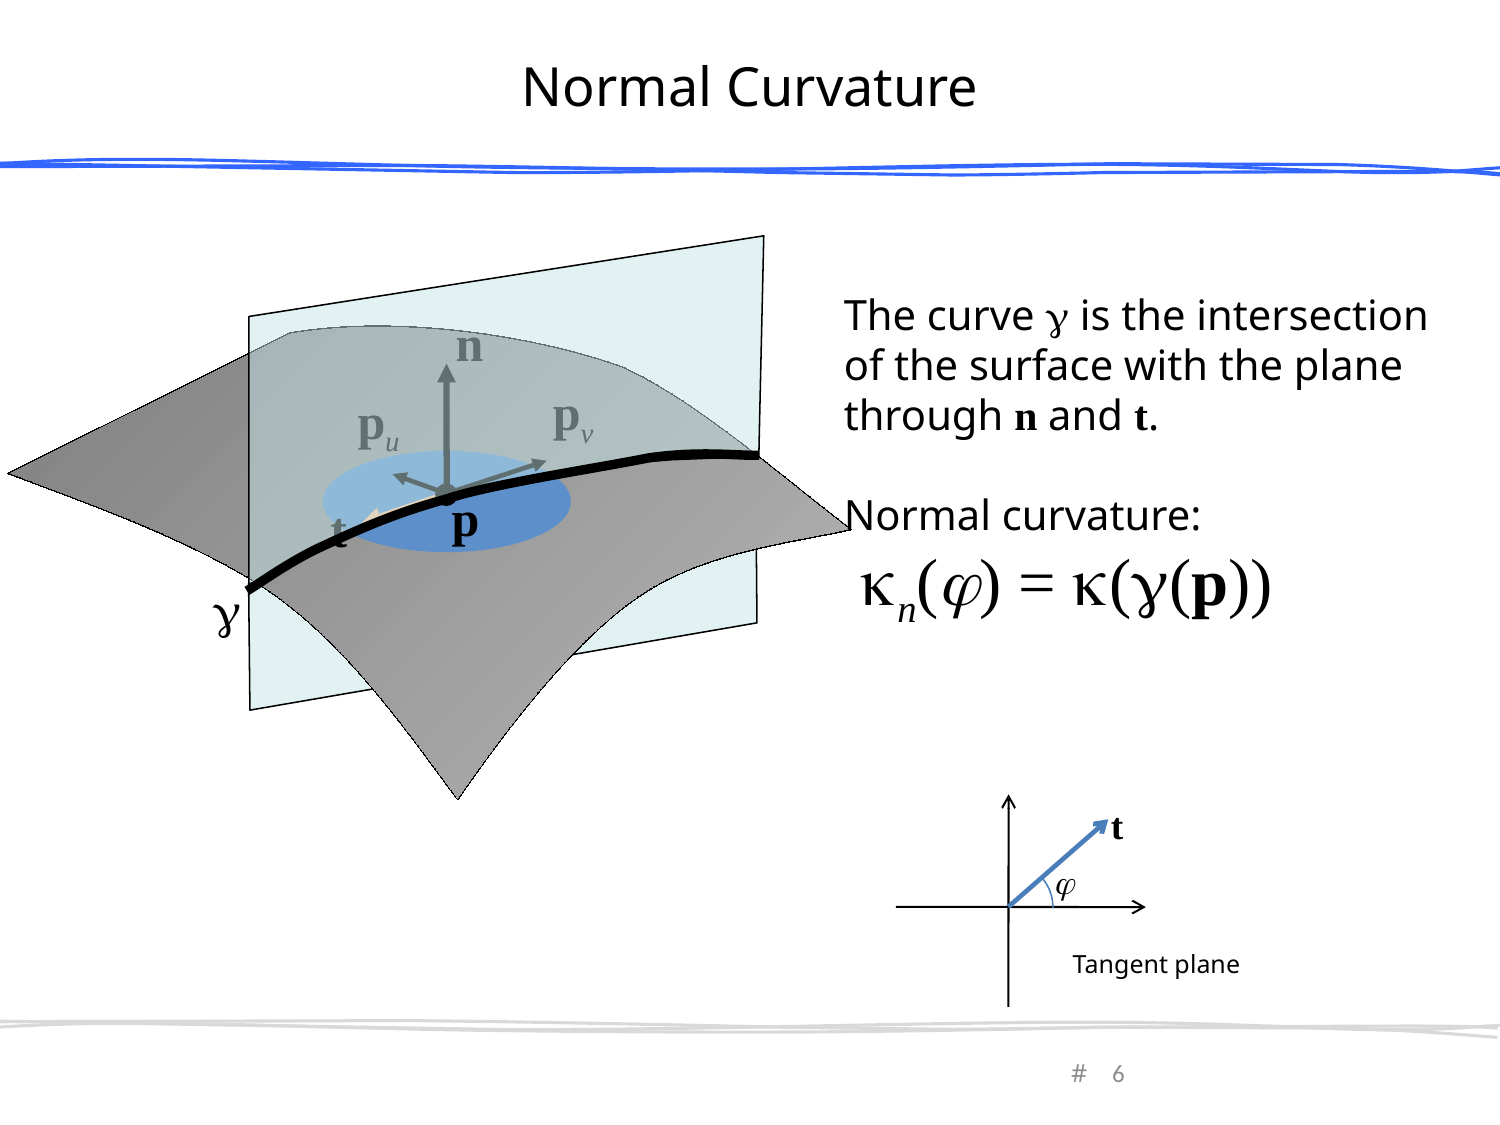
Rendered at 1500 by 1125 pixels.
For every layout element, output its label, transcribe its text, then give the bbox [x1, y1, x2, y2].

text_box The curve  is the intersection of the surface with the plane through n and t. Normal curvature: n() = ((p)) [857, 281, 1455, 638]
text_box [7, 235, 852, 801]
text_box Tangent plane [1152, 941, 1255, 986]
slide_number 6 [1042, 1042, 1140, 1103]
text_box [895, 794, 1147, 1007]
title Normal Curvature [75, 45, 1425, 125]
